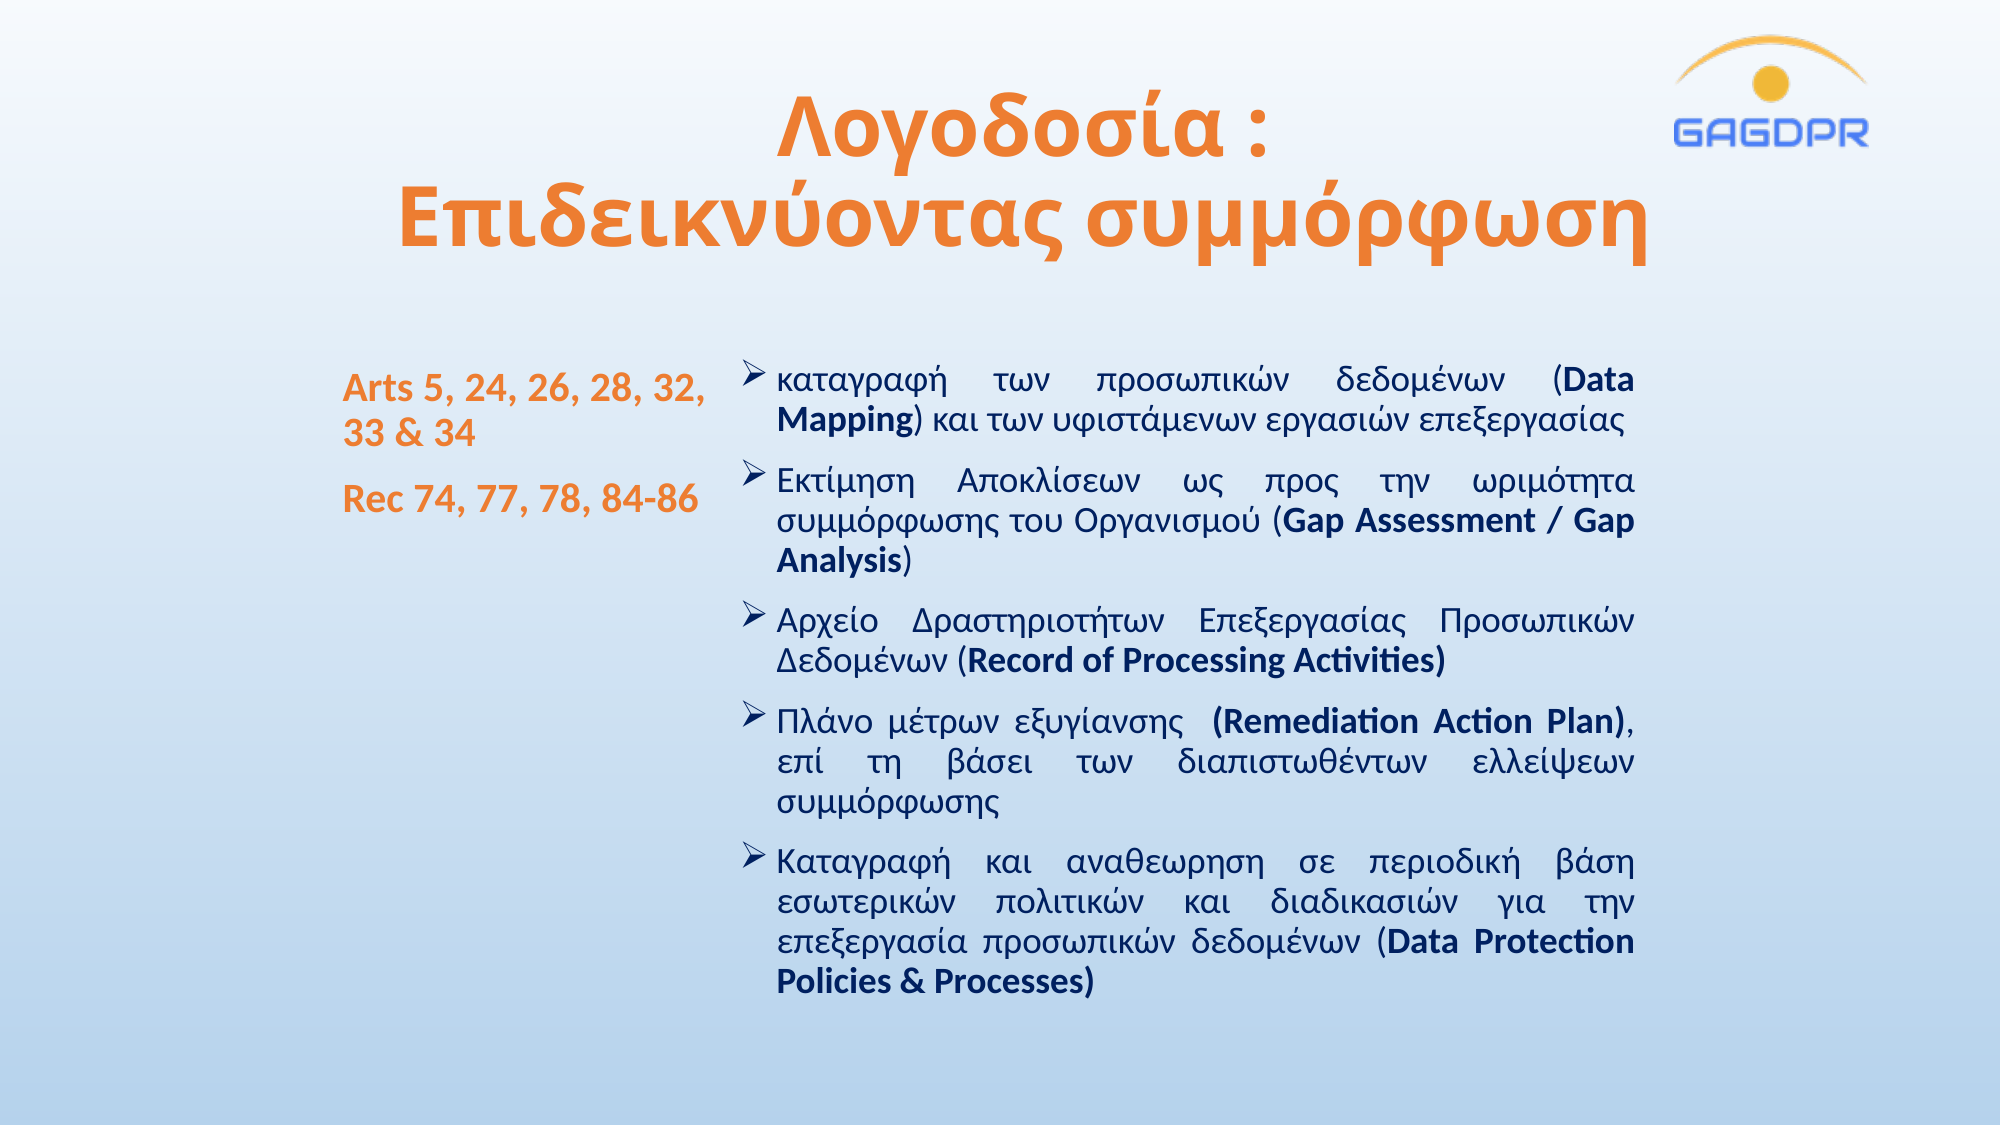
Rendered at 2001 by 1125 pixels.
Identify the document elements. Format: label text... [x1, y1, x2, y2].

list Arts 5, 24, 26, 28, 32, 33 & 34 Rec 74, 77, 78, 84-86 [327, 286, 724, 1005]
picture [1674, 32, 1869, 150]
title Λογοδοσία : Επιδεικνύοντας συμμόρφωση [373, 61, 1675, 287]
list καταγραφή των προσωπικών δεδομένων (Data Mapping) και των υφιστάμενων εργασιών επεξεργασίας Εκτίμηση Αποκλίσεων ως προς την ωριμότητα συμμόρφωσης του Οργανισμού (Gap Assessment / Gap Analysis) Αρχείο Δραστηριοτήτων Επεξεργασίας Προσωπικών Δεδομένων (Record of Processing Activities) Πλάνο μέτρων εξυγίανσης (Remediation Action Plan), επί τη βάσει των διαπιστωθέντων ελλείψεων συμμόρφωσης Καταγραφή και αναθεωρηση σε περιοδική βάση εσωτερικών πολιτικών και διαδικασιών για την επεξεργασία προσωπικών δεδομένων (Data Protection Policies & Processes) [724, 286, 1650, 1025]
